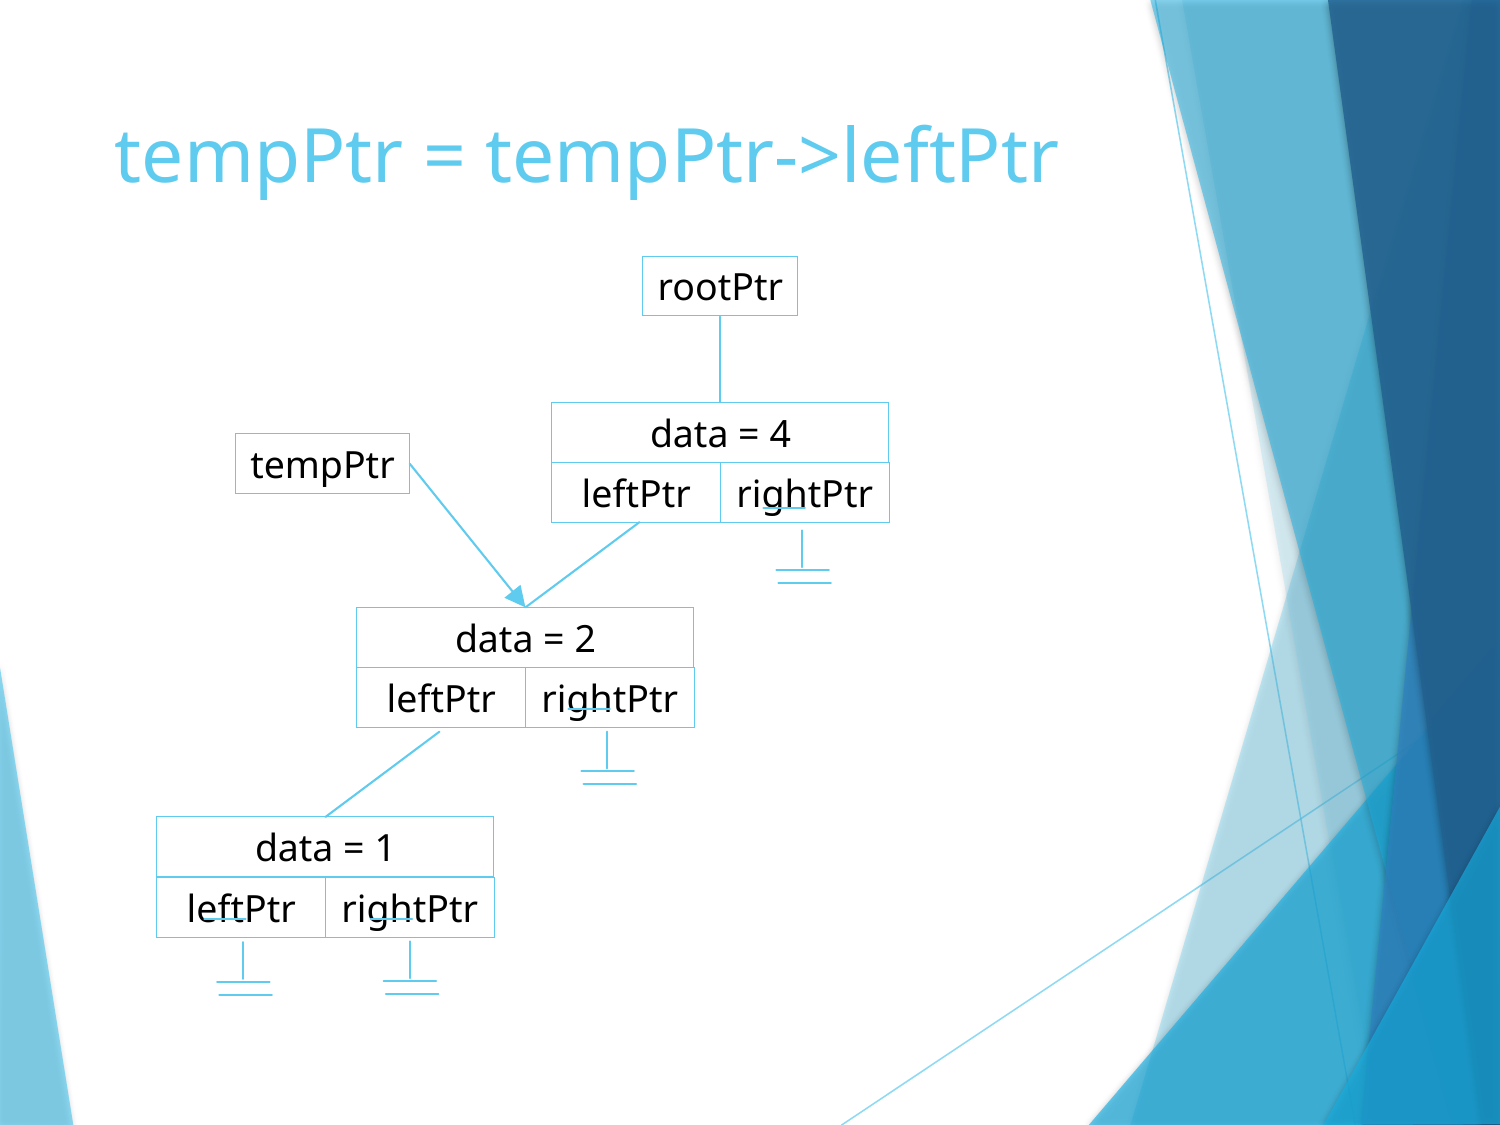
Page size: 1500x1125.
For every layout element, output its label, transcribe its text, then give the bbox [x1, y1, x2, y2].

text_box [324, 731, 440, 818]
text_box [156, 816, 495, 939]
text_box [356, 606, 695, 729]
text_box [203, 918, 273, 996]
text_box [370, 918, 439, 995]
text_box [524, 521, 640, 608]
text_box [567, 708, 637, 785]
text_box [551, 401, 890, 525]
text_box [762, 507, 832, 584]
title tempPtr = tempPtr->leftPtr [99, 99, 1142, 317]
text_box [406, 463, 526, 606]
text_box tempPtr [235, 433, 410, 494]
text_box rootPtr [642, 256, 798, 316]
